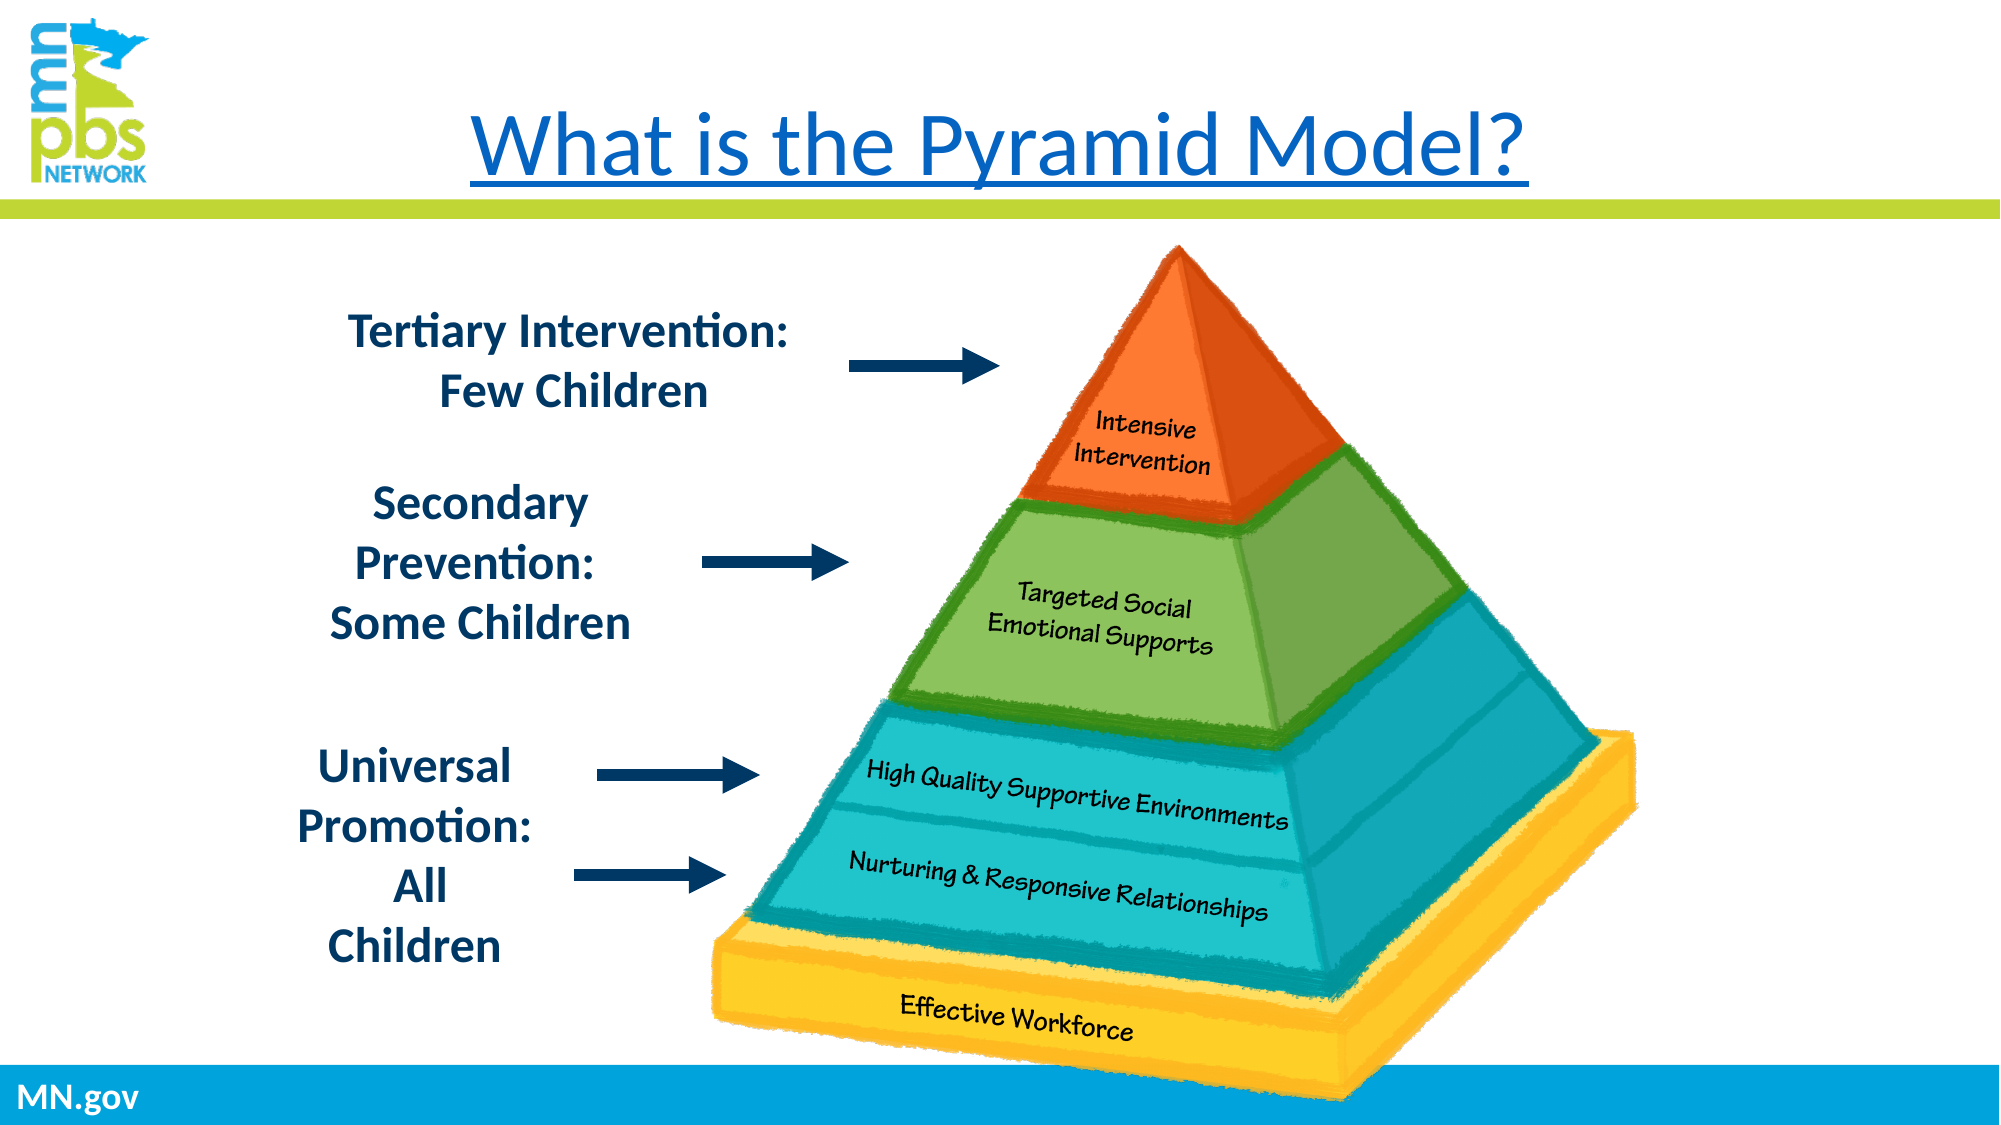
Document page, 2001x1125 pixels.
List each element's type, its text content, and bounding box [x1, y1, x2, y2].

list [711, 240, 1642, 1103]
picture [28, 16, 152, 184]
text_box Tertiary Intervention: Few Children [324, 290, 711, 426]
text_box Secondary Prevention: Some Children [297, 461, 664, 657]
text_box Universal Promotion: All Children [277, 724, 553, 980]
title What is the Pyramid Model? [324, 45, 1675, 233]
text_box [249, 53, 1750, 241]
